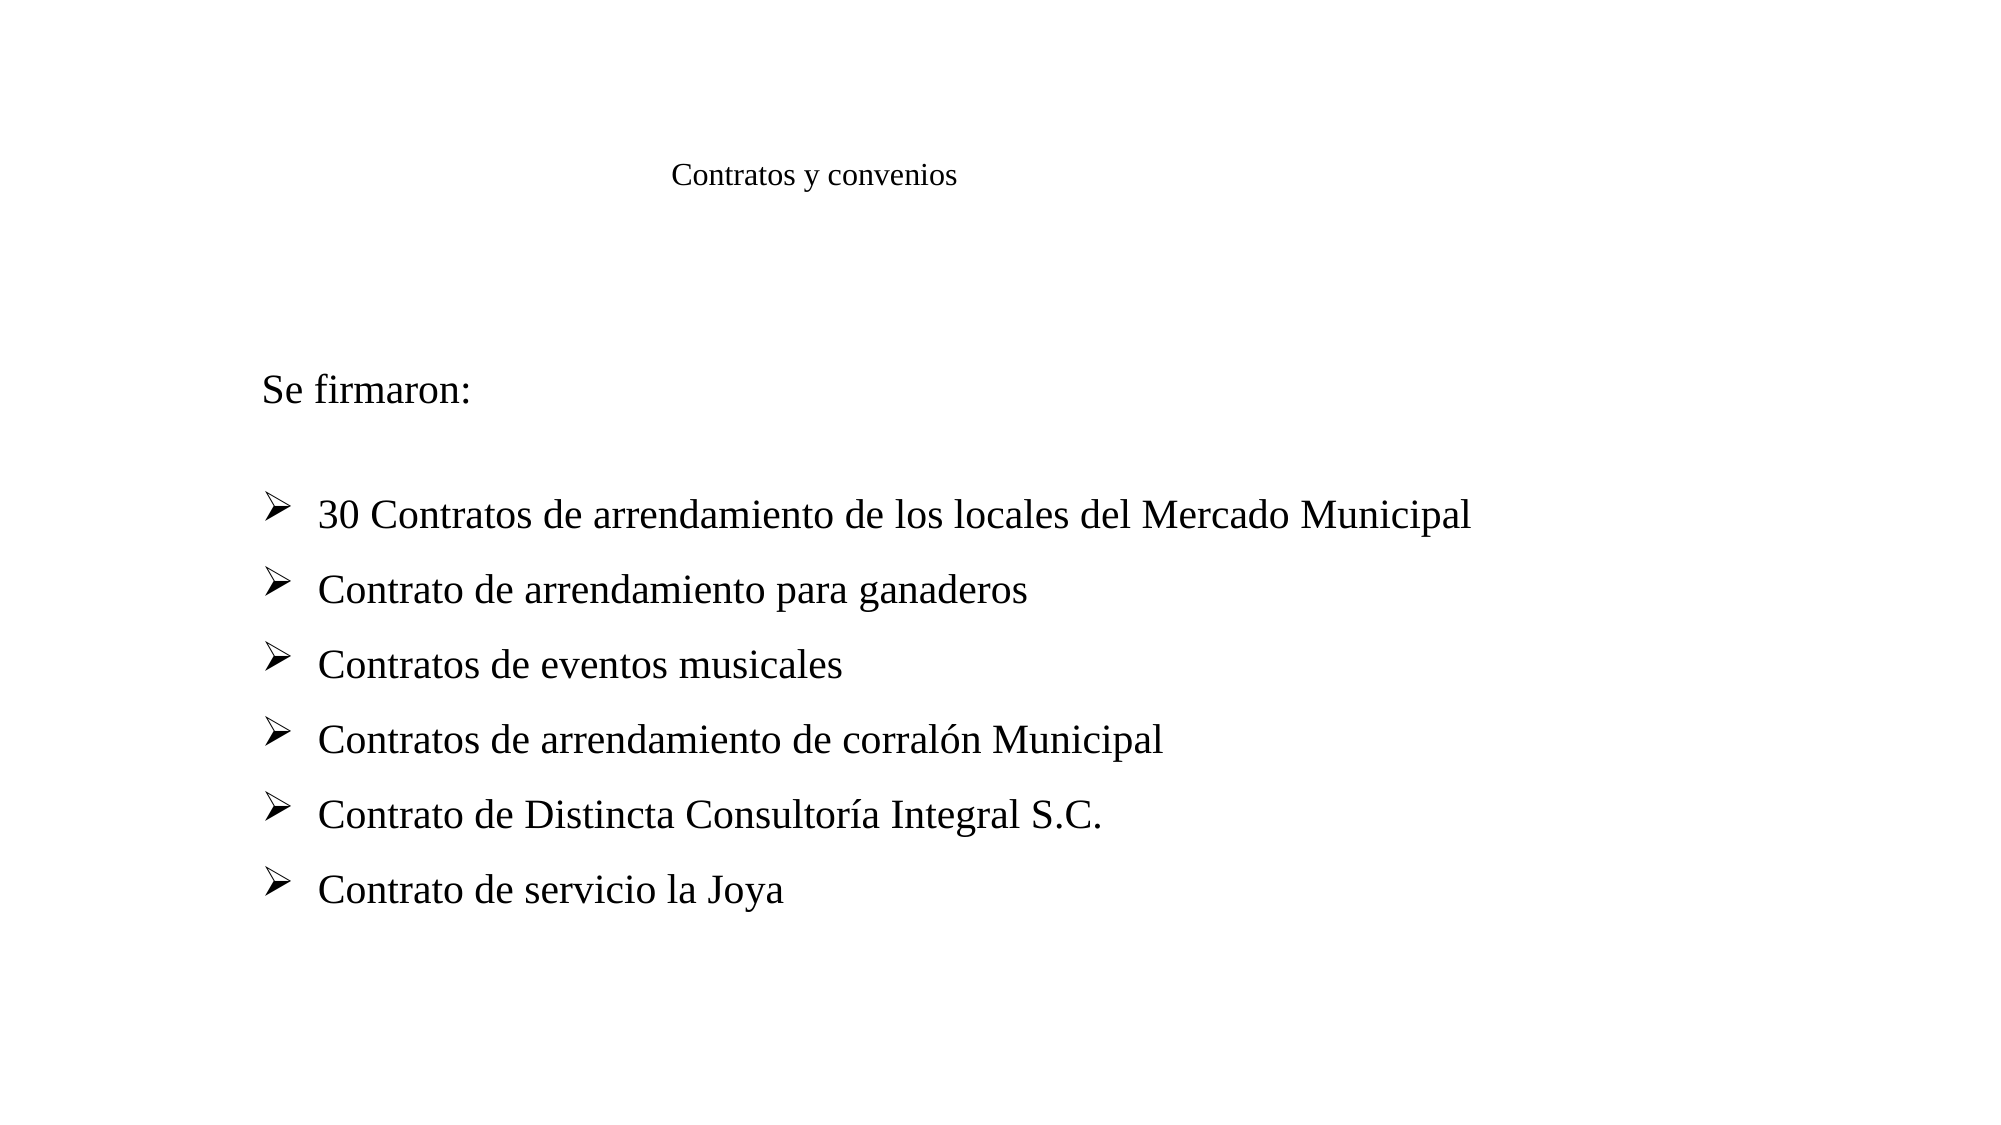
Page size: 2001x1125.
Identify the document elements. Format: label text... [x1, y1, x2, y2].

text_box Se firmaron: 30 Contratos de arrendamiento de los locales del Mercado Municipal Contrato de arrendamiento para ganaderos Contratos de eventos musicales Contratos de arrendamiento de corralón Municipal Contrato de Distincta Consultoría Integral S.C. Contrato de servicio la Joya [246, 279, 1773, 920]
title Contratos y convenios [109, 115, 1520, 240]
